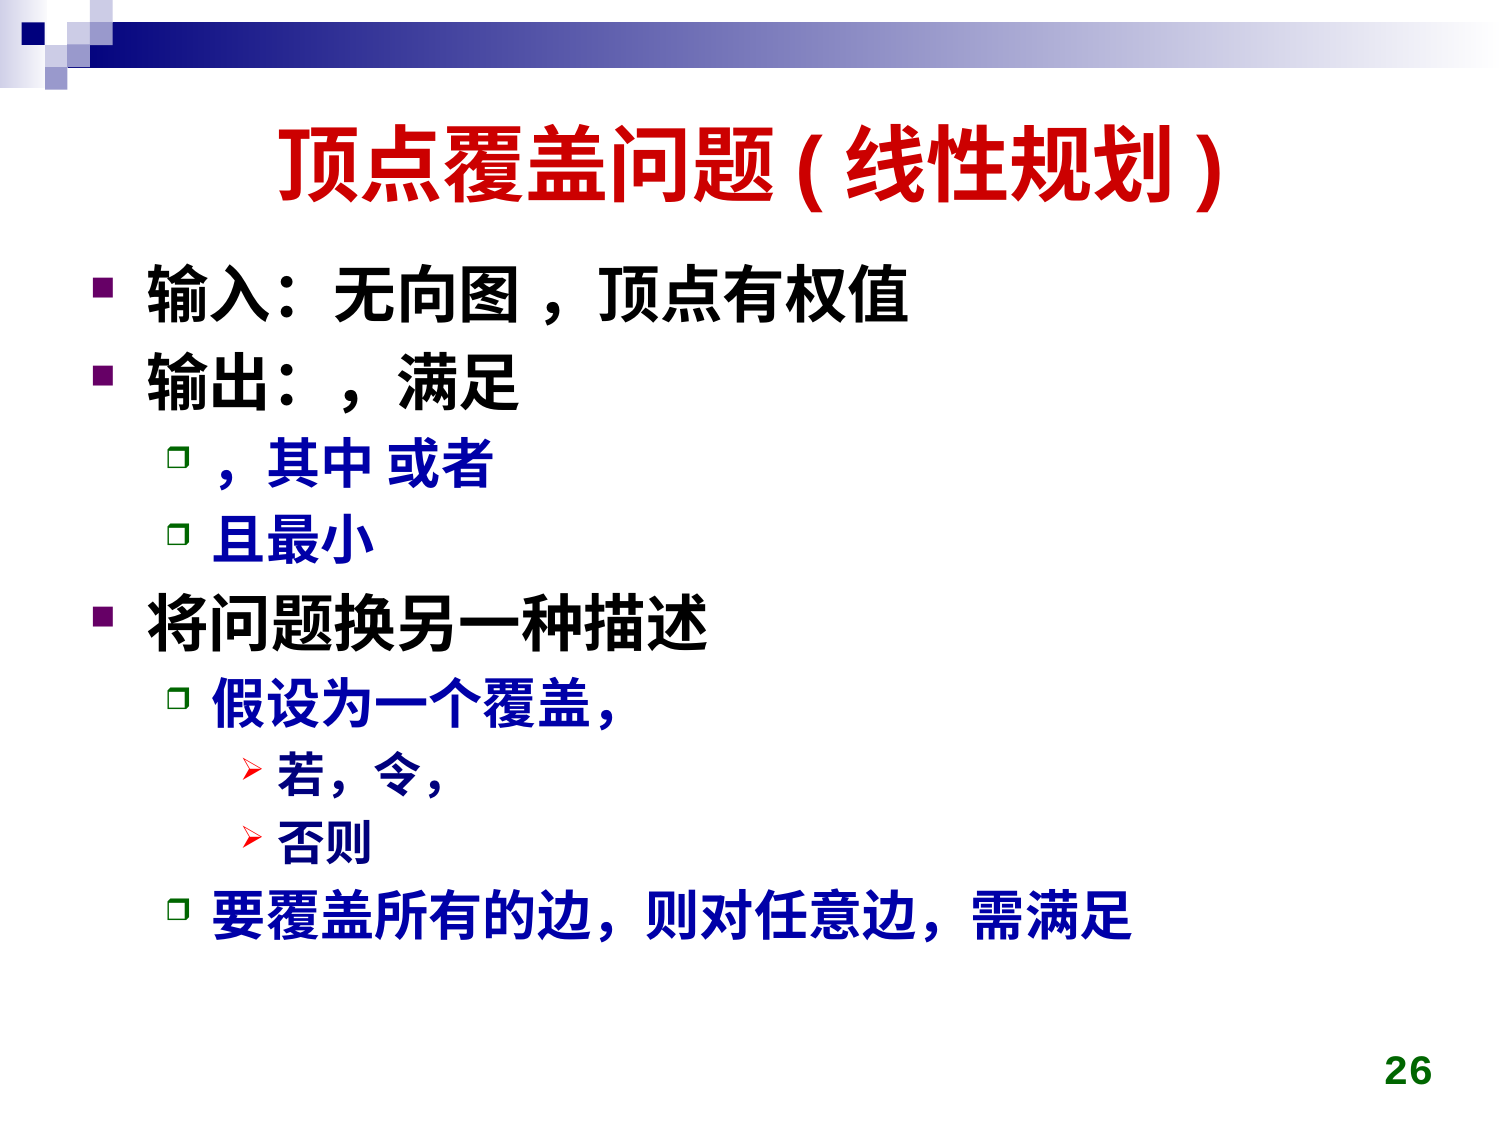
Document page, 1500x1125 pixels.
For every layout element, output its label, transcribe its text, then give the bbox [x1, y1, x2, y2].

slide_number 26 [1098, 1025, 1449, 1100]
title 顶点覆盖问题(线性规划) [75, 75, 1425, 250]
